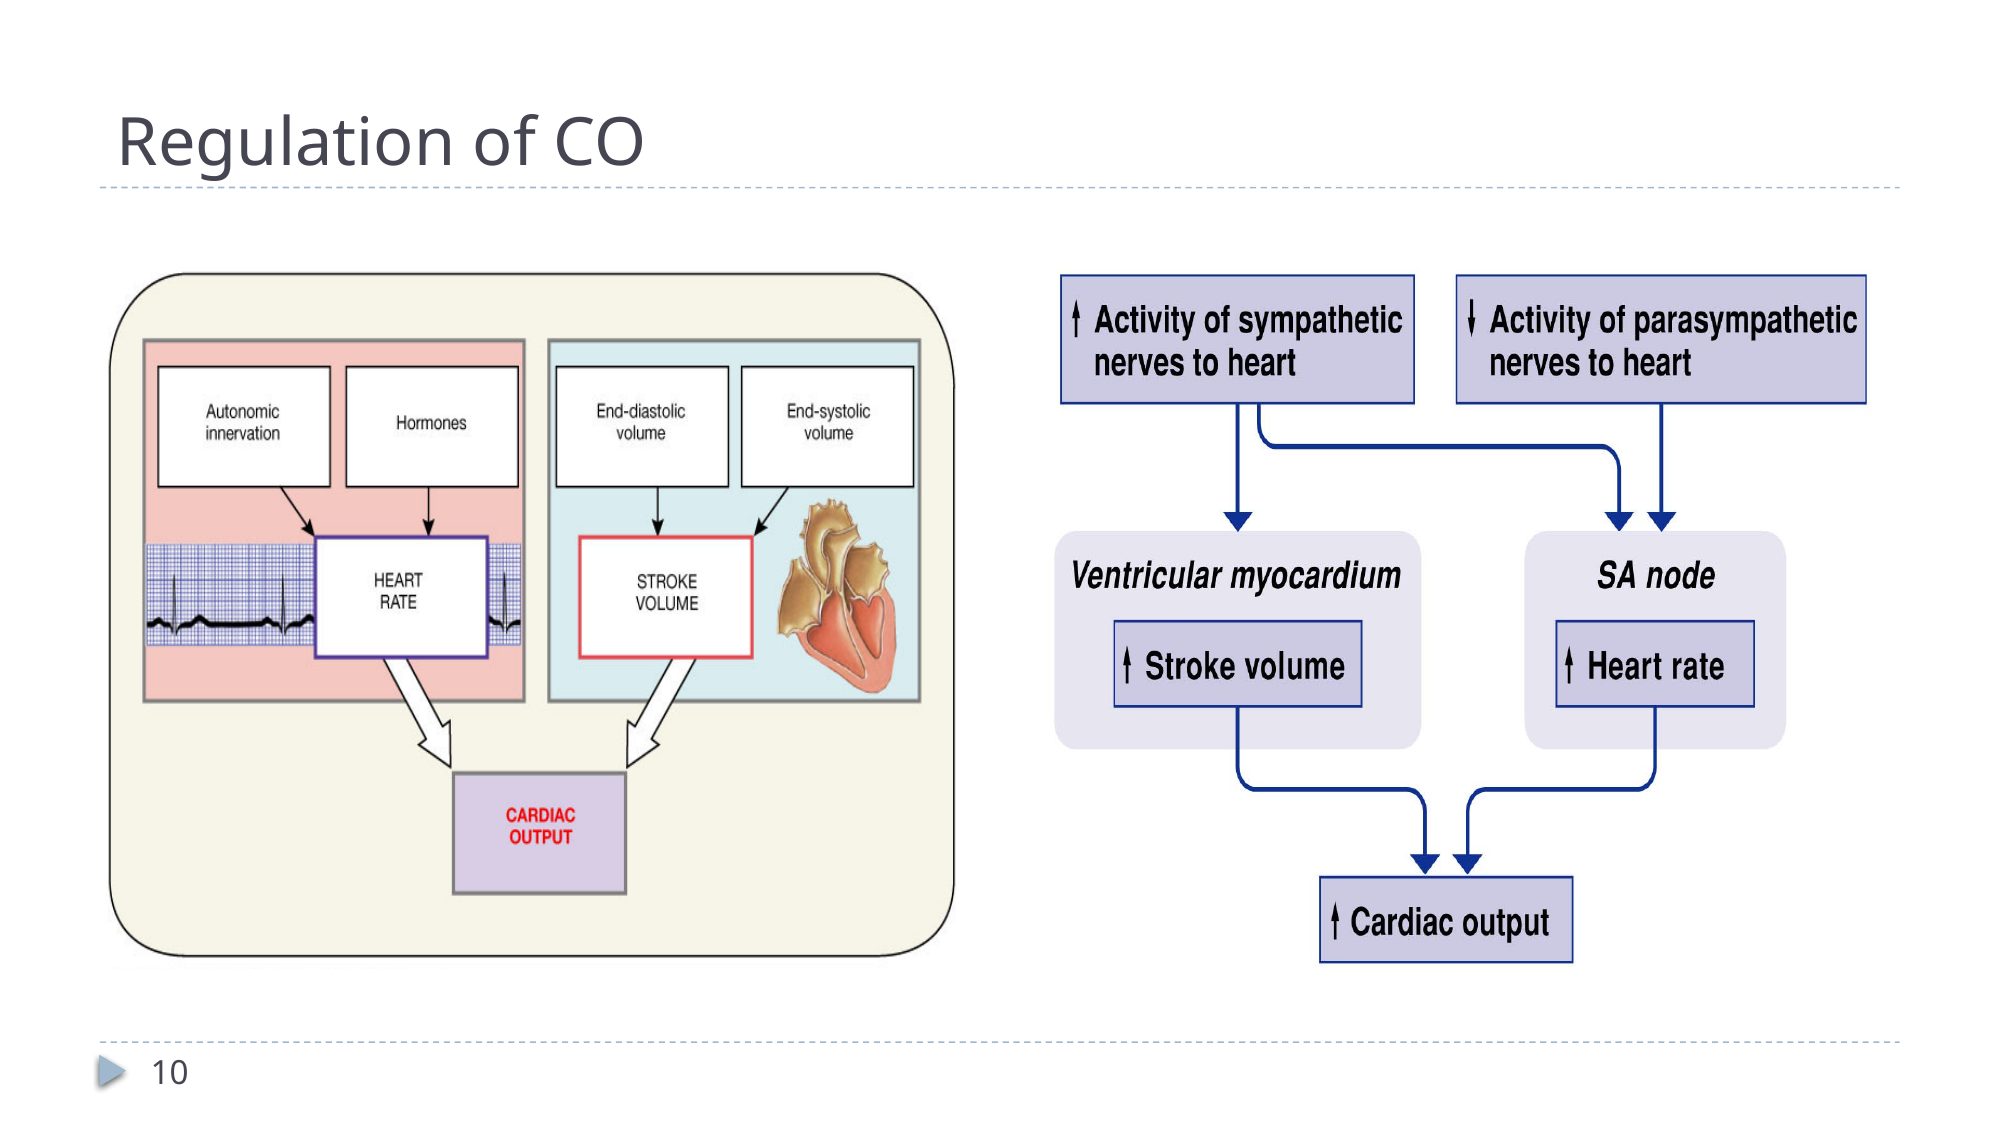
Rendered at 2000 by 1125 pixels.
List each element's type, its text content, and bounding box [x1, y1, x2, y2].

slide_number 10 [133, 1042, 568, 1103]
title Regulation of CO [99, 37, 1900, 188]
picture [99, 261, 965, 969]
picture [1046, 261, 1875, 969]
